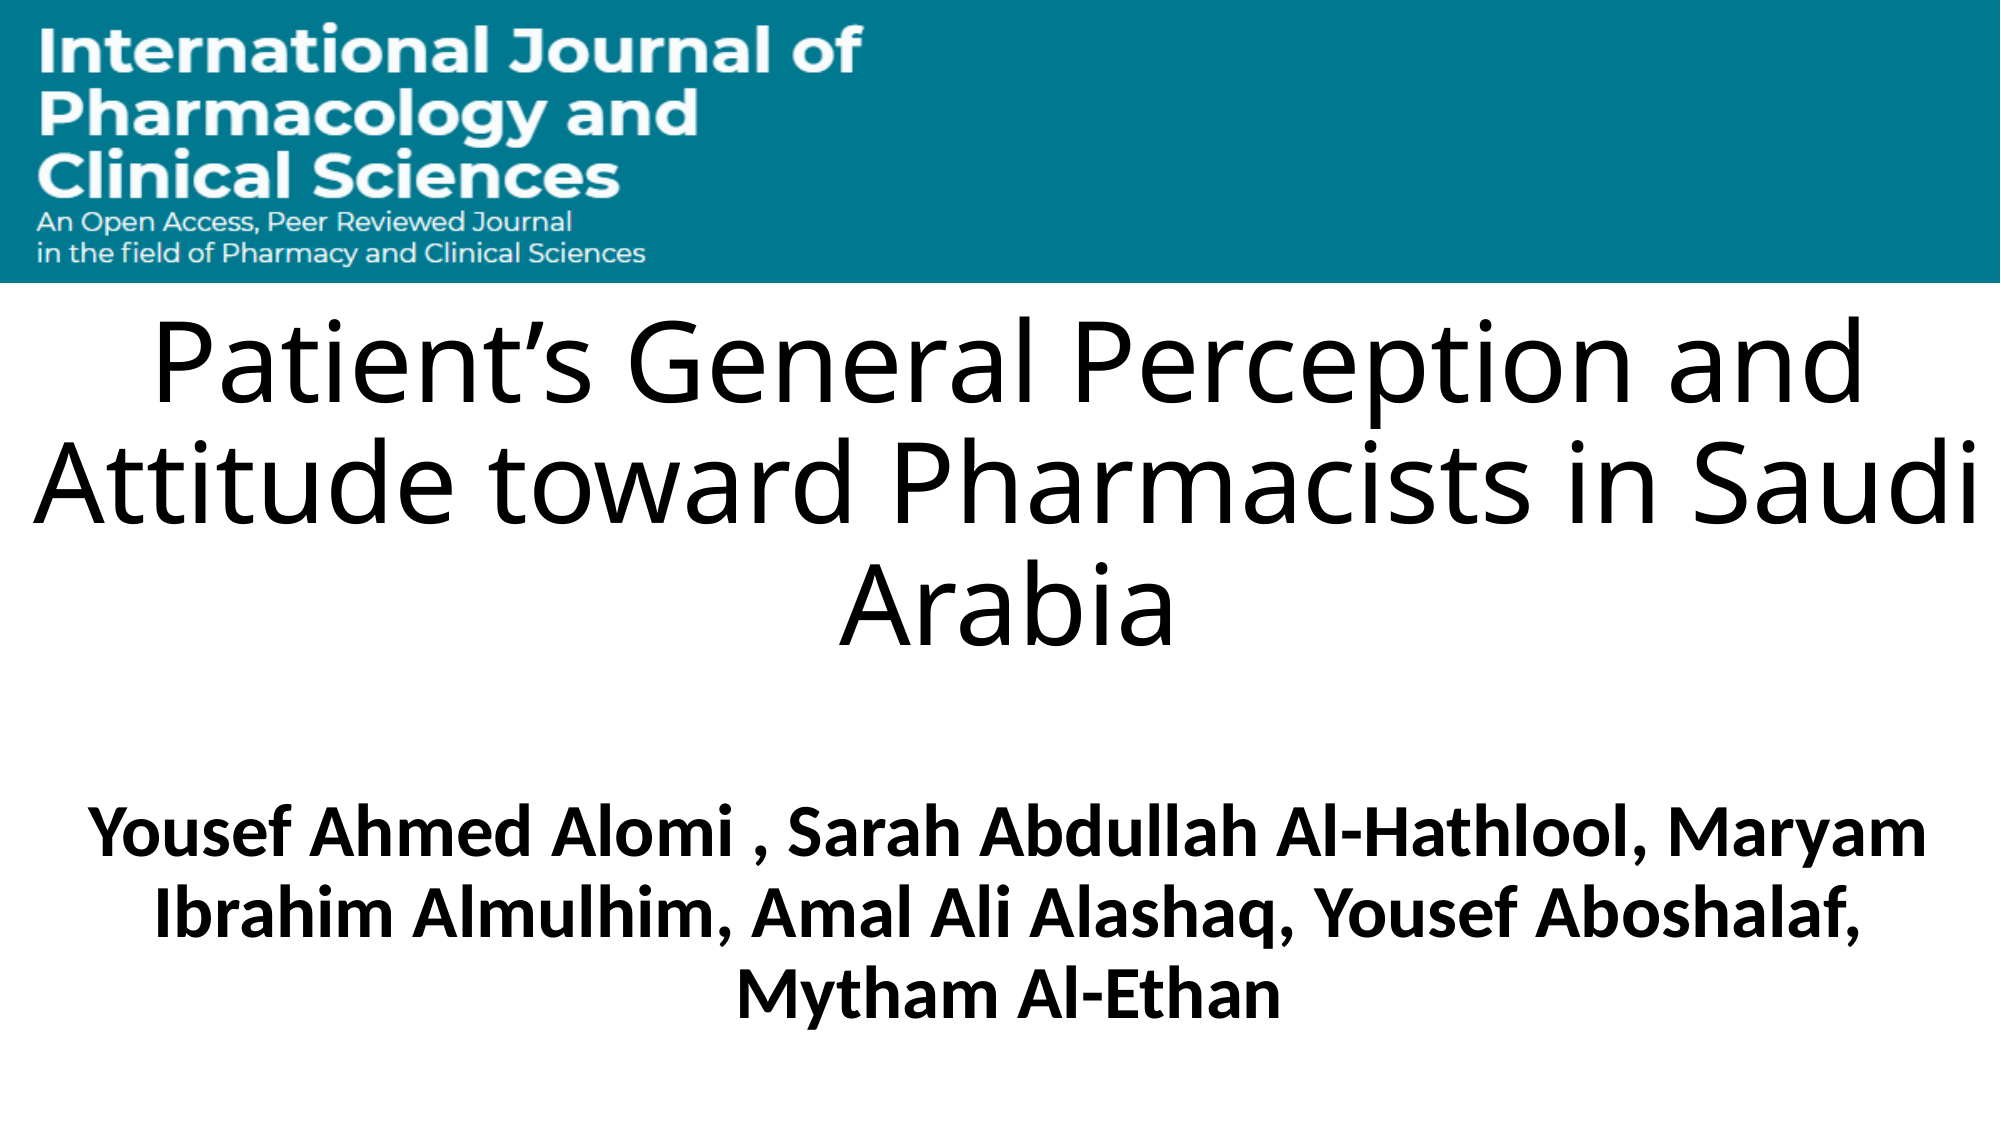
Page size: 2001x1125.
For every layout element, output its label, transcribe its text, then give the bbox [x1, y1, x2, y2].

subtitle Patient’s General Perception and Attitude toward Pharmacists in Saudi Arabia Yousef Ahmed Alomi , Sarah Abdullah Al-Hathlool, Maryam Ibrahim Almulhim, Amal Ali Alashaq, Yousef Aboshalaf, Mytham Al-Ethan [18, 297, 2000, 1125]
picture [0, 0, 2000, 283]
